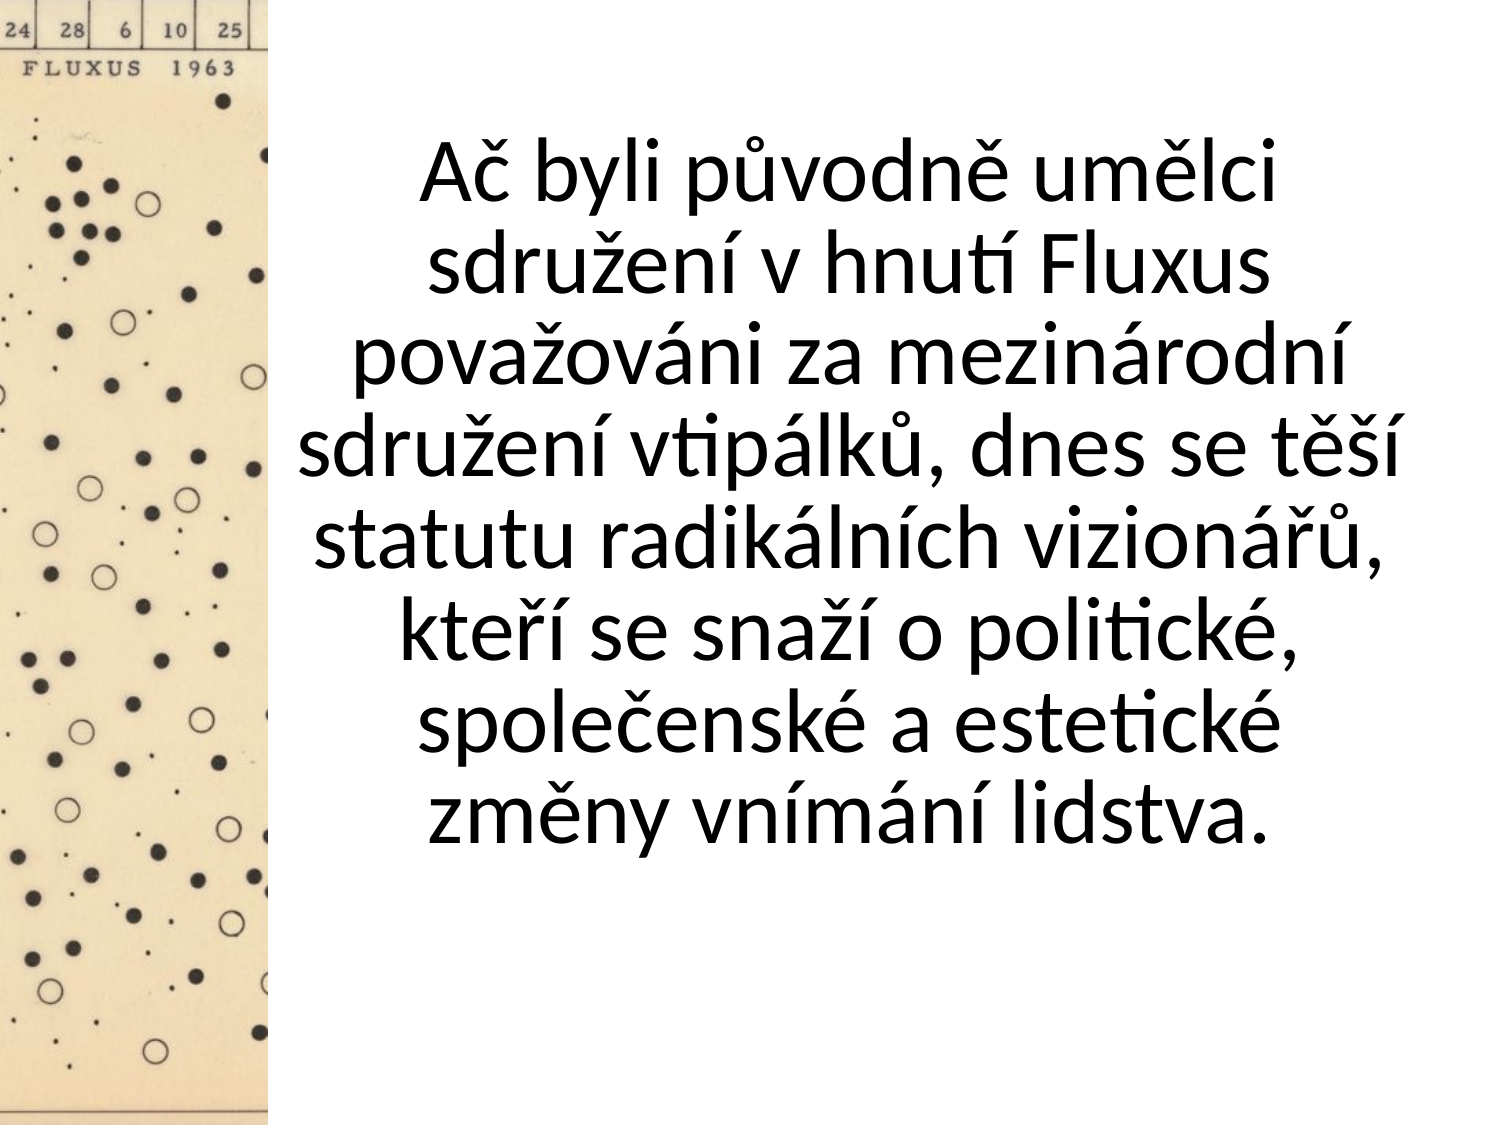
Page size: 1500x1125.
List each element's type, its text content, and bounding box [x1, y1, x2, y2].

title Ač byli původně umělci sdružení v hnutí Fluxus považováni za mezinárodní sdružení vtipálků, dnes se těší statutu radikálních vizionářů, kteří se snaží o politické, společenské a estetické změny vnímání lidstva. [277, 0, 1424, 1000]
picture [0, 0, 268, 1125]
